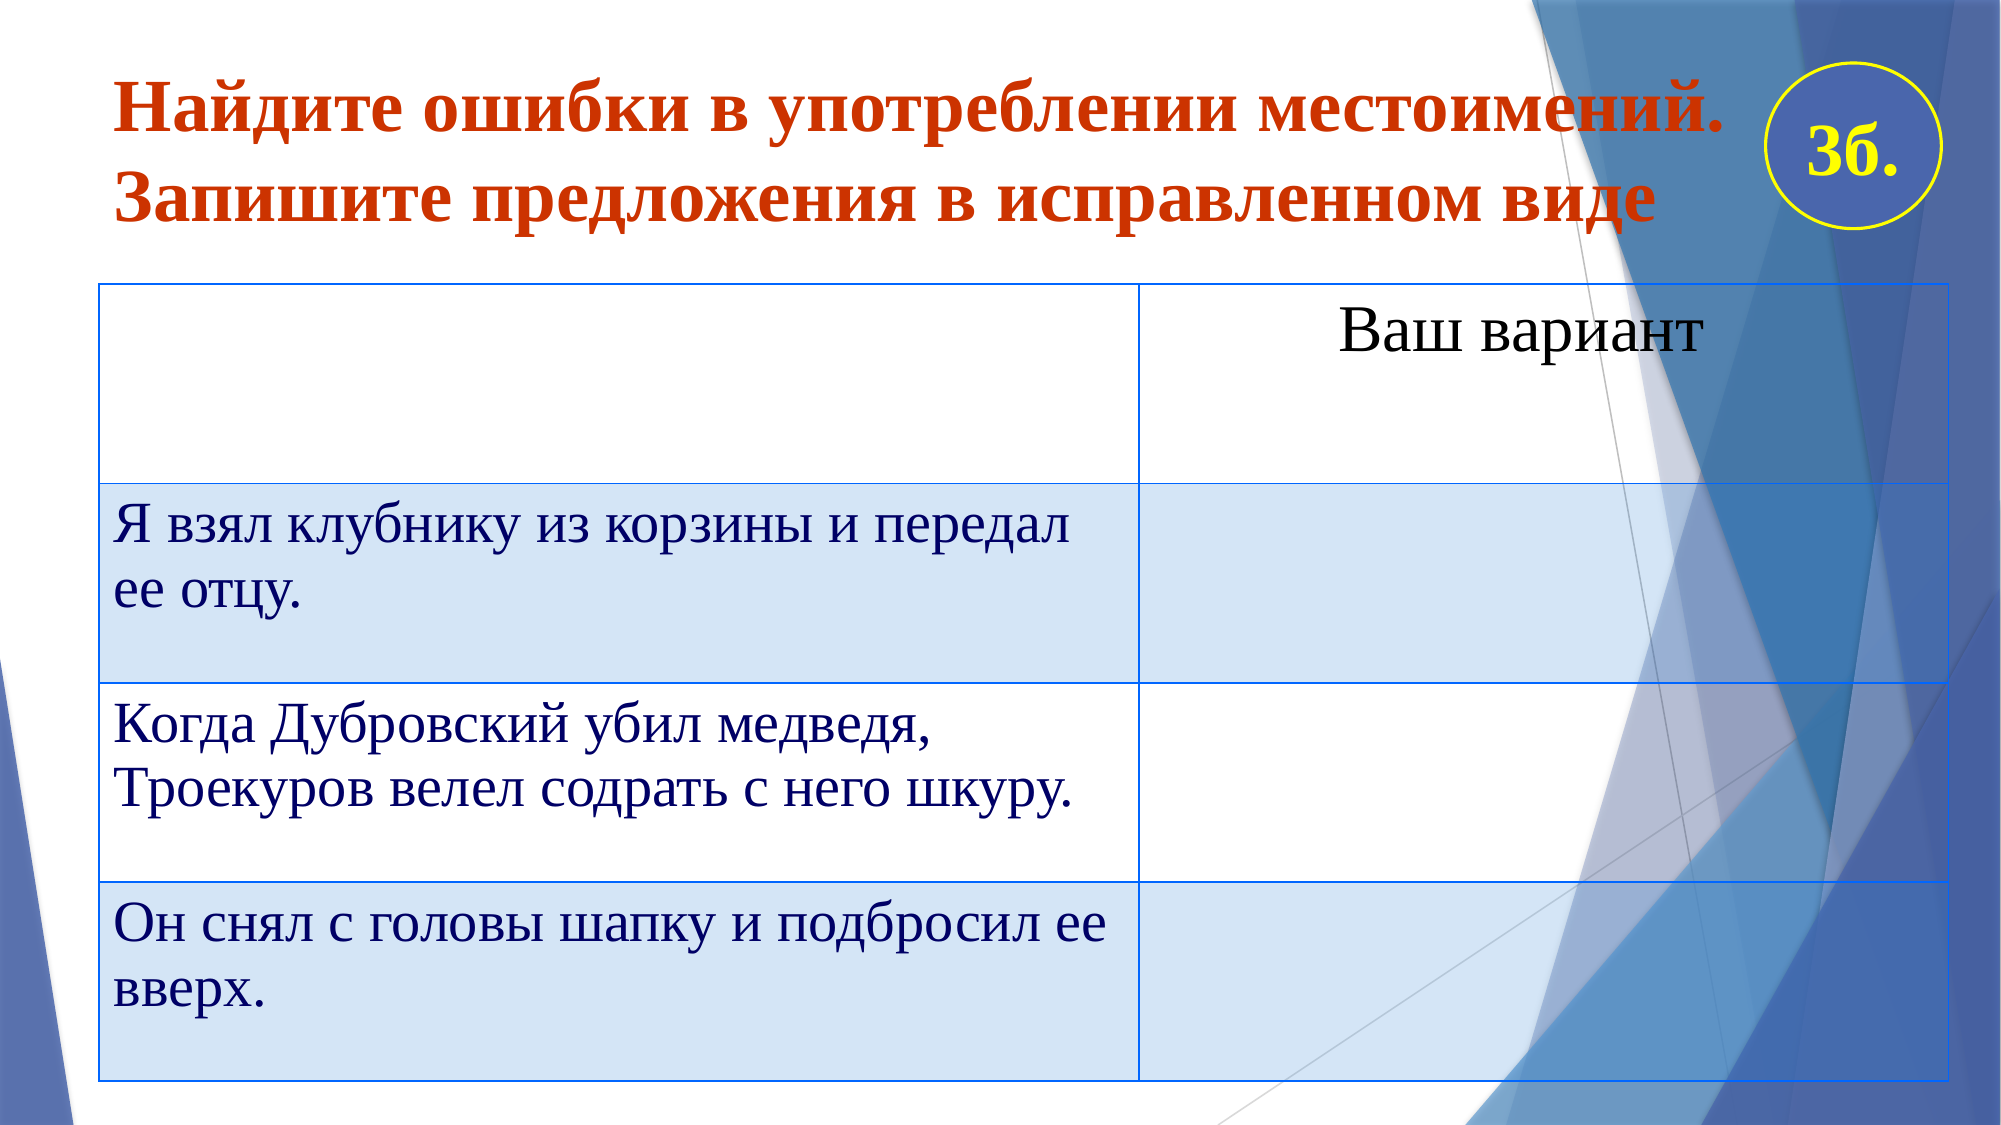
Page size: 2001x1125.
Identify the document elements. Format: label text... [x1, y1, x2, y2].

table_header Ваш вариант [1140, 285, 1948, 483]
title Найдите ошибки в употреблении местоимений. Запишите предложения в исправленном виде [98, 48, 1949, 266]
table_cell [1140, 684, 1948, 881]
table_cell [1140, 484, 1948, 682]
text_box 3б. [1764, 61, 1943, 231]
table_cell [1140, 883, 1948, 1080]
table_cell Я взял клубнику из корзины и передал ее отцу. [100, 484, 1138, 682]
table_cell Он снял с головы шапку и подбросил ее вверх. [100, 883, 1138, 1080]
table_cell Когда Дубровский убил медведя, Троекуров велел содрать с него шкуру. [100, 684, 1138, 881]
table_header [100, 285, 1138, 483]
